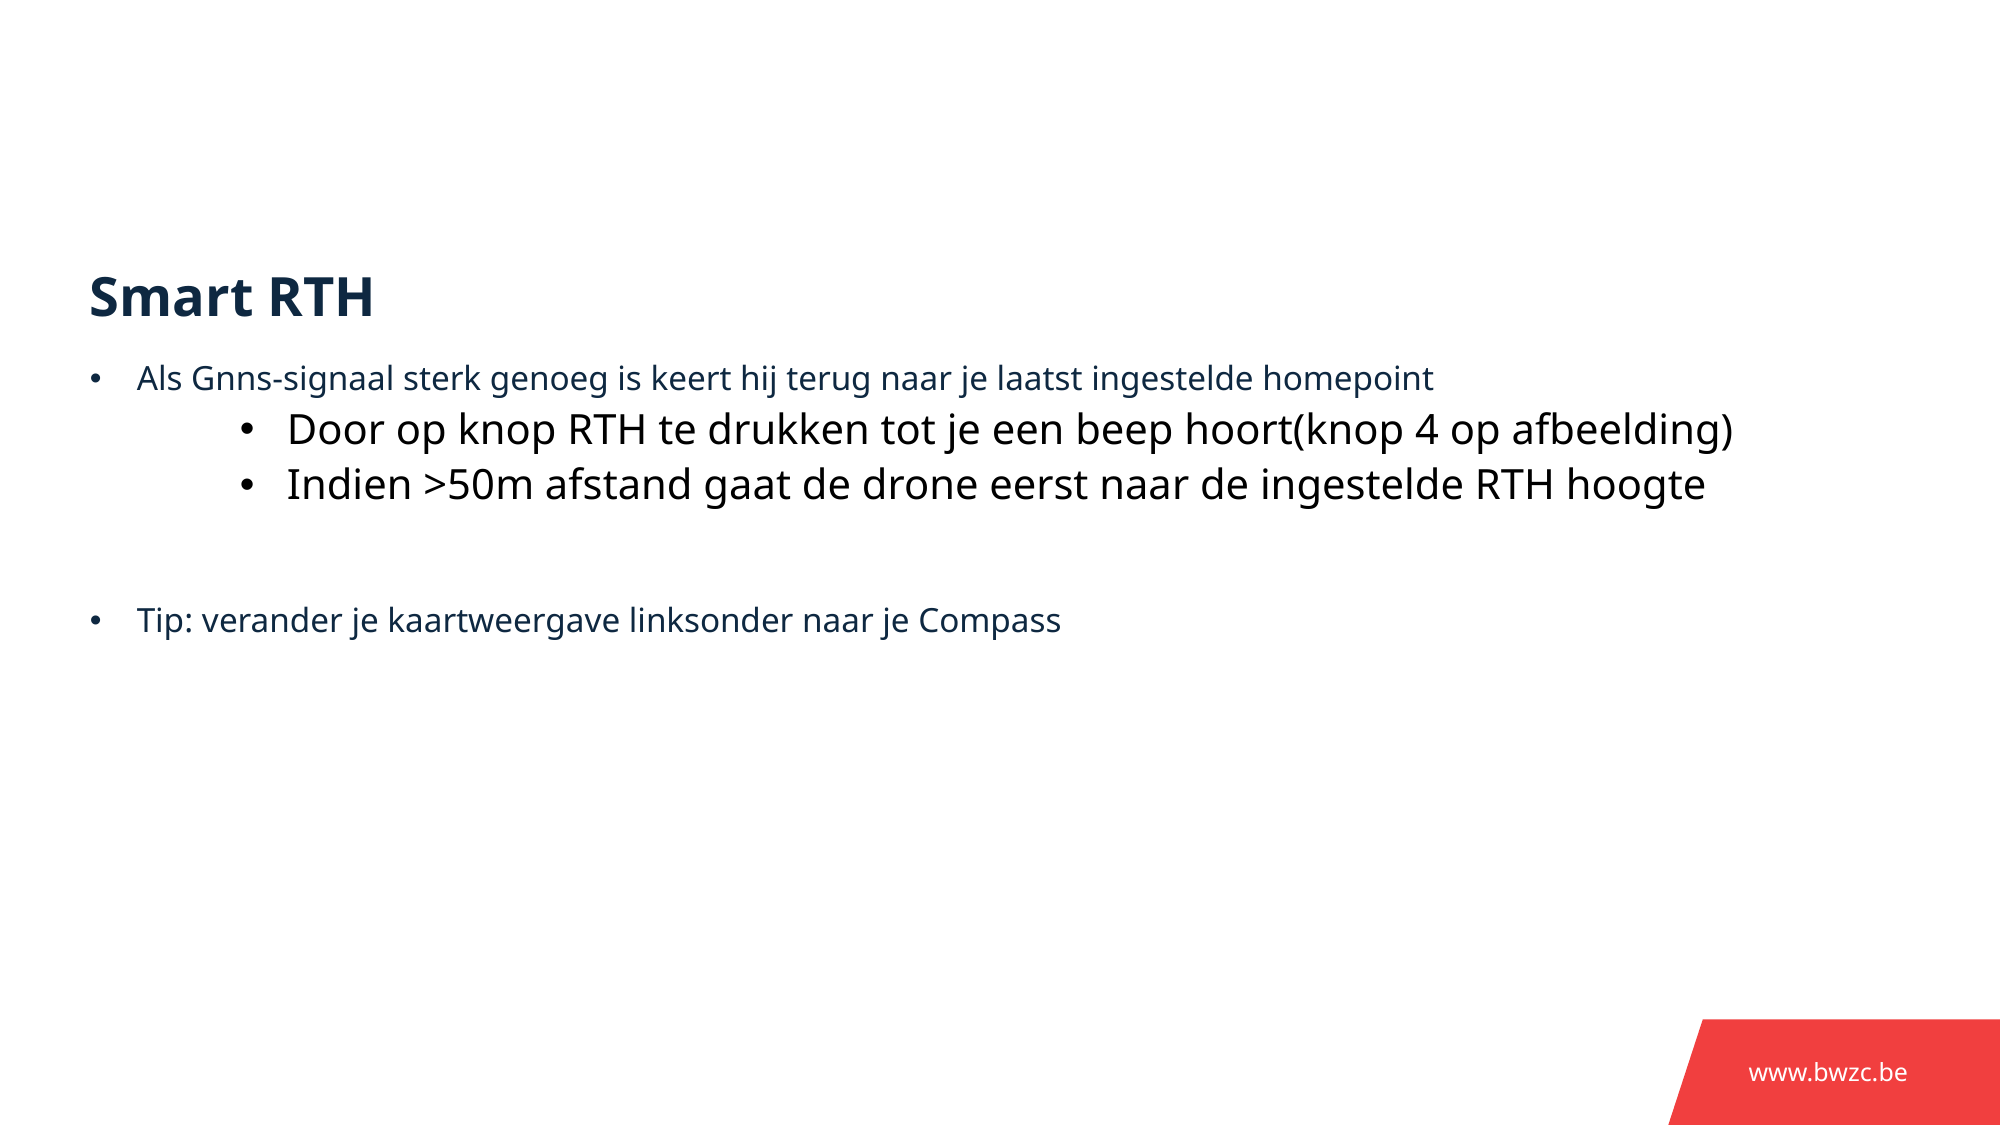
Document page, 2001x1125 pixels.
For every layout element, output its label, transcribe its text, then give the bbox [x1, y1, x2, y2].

list Smart RTH [74, 261, 1914, 329]
list Als Gnns-signaal sterk genoeg is keert hij terug naar je laatst ingestelde homepoint Door op knop RTH te drukken tot je een beep hoort(knop 4 op afbeelding) Indien >50m afstand gaat de drone eerst naar de ingestelde RTH hoogte Tip: verander je kaartweergave linksonder naar je Compass [74, 354, 1914, 974]
